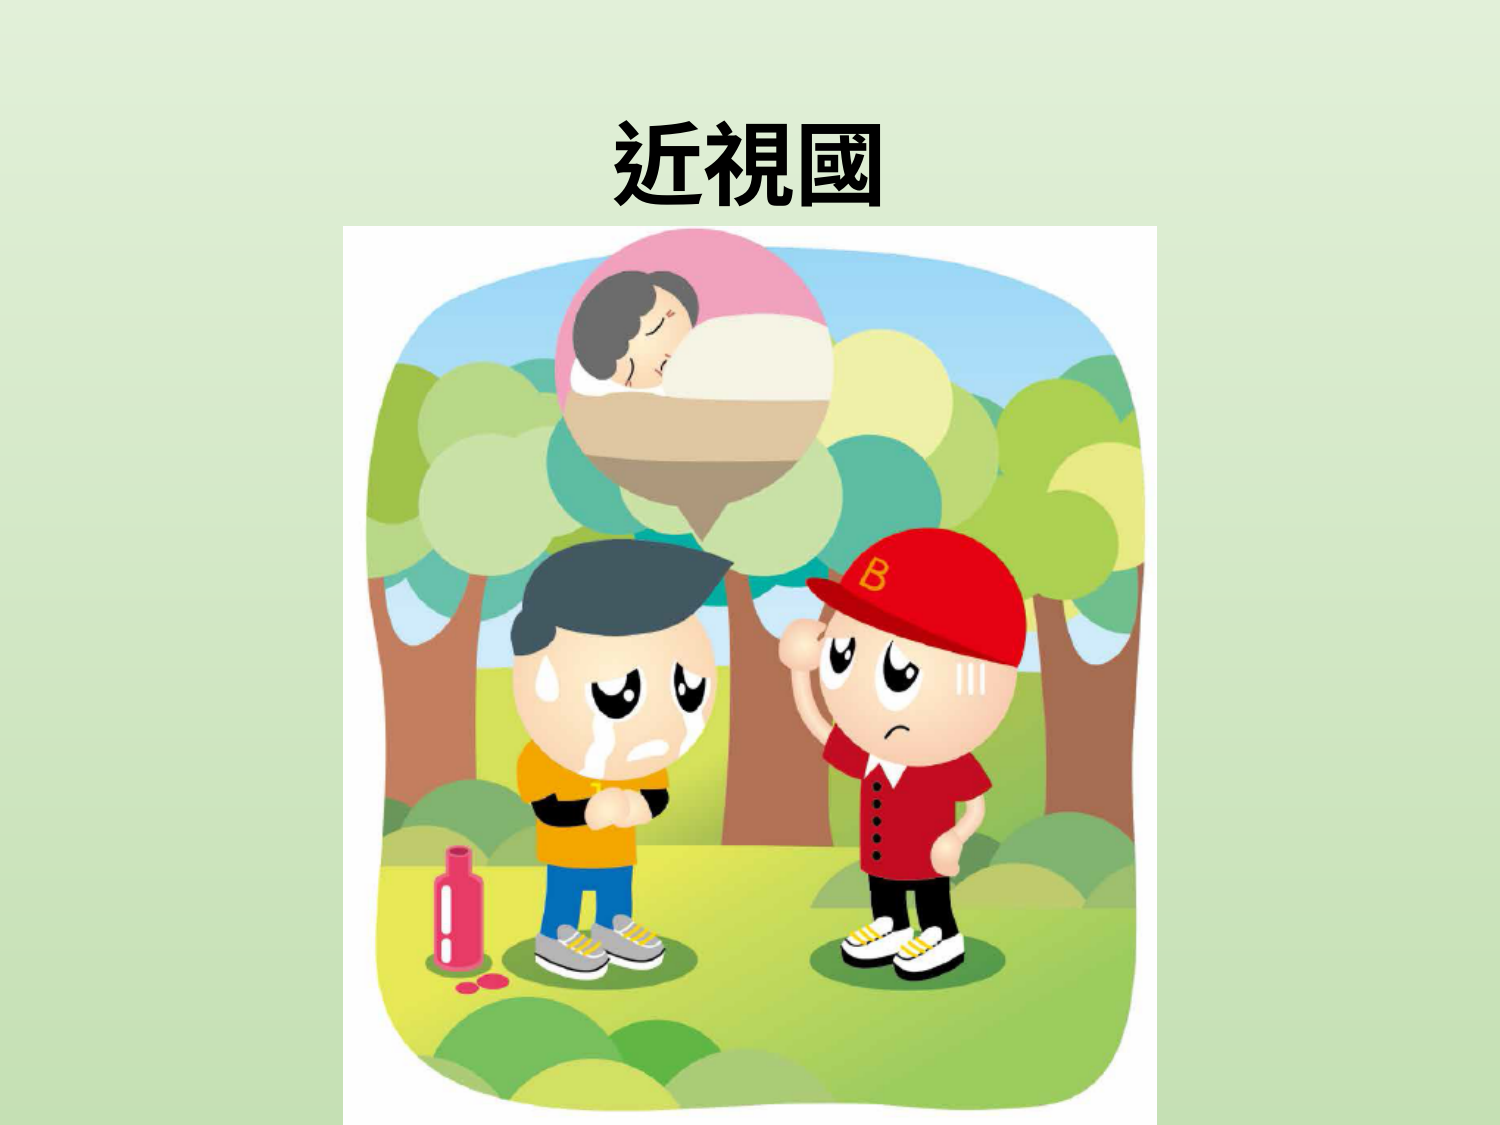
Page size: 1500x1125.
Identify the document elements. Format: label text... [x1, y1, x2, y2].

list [343, 226, 1157, 1125]
title 近視國 [490, 59, 1010, 226]
